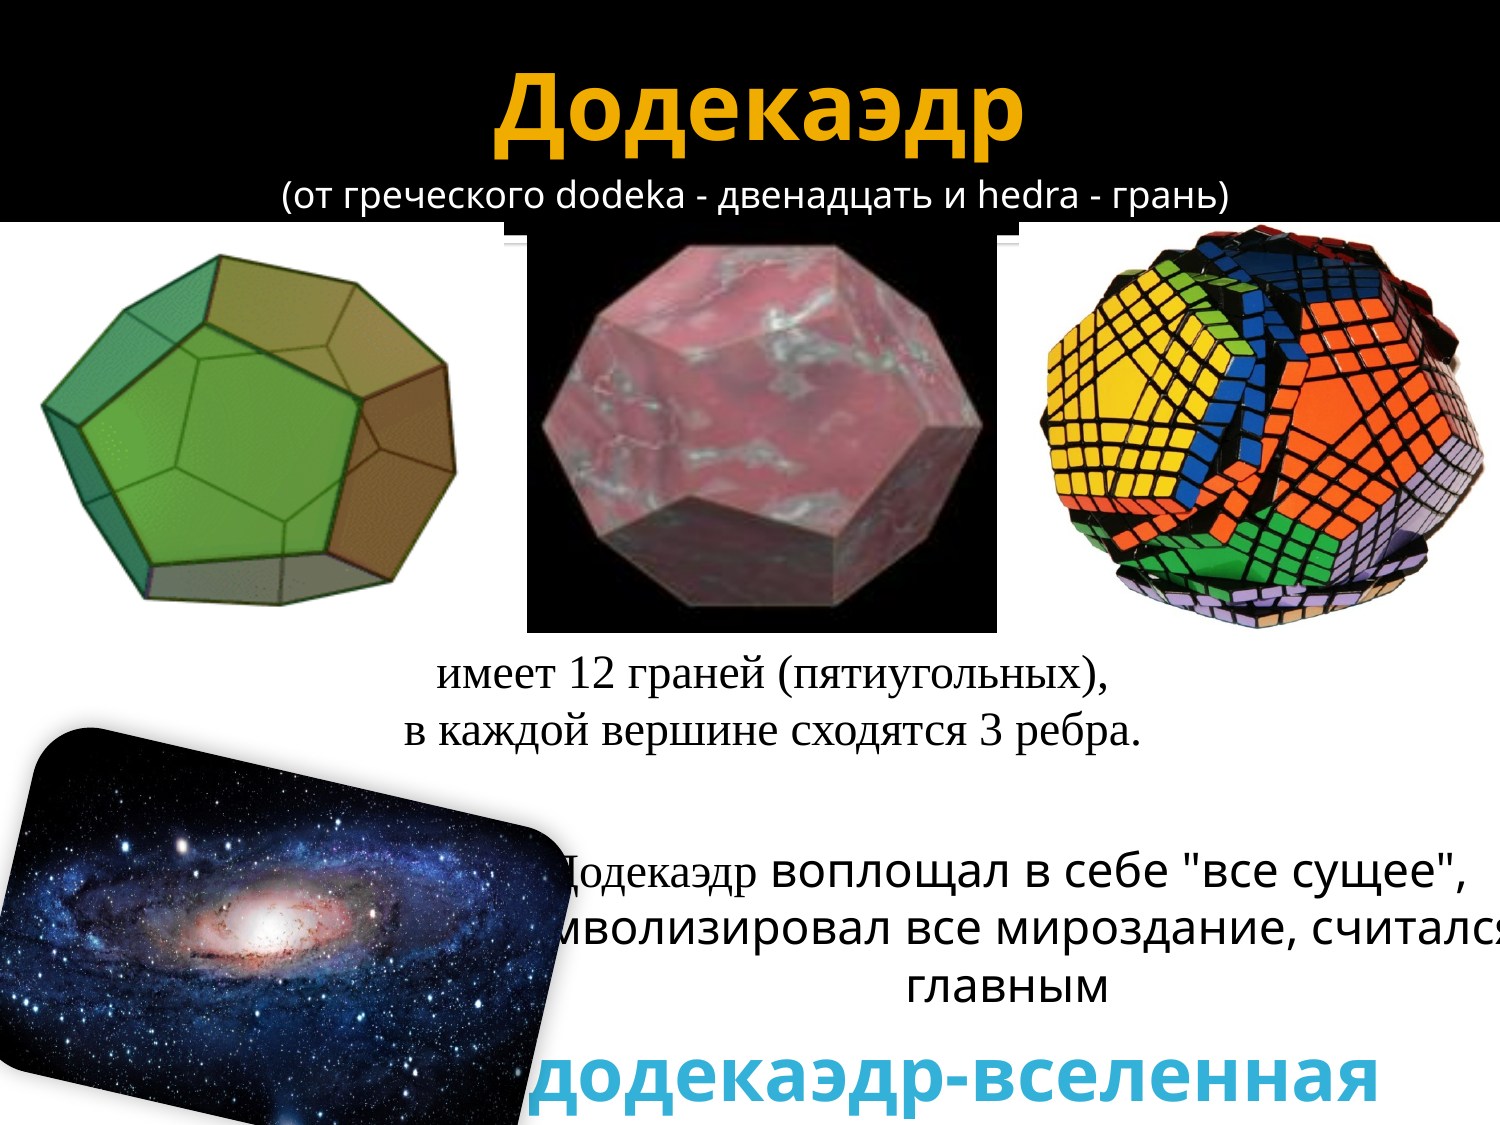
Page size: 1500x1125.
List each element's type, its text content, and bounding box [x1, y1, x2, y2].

title Додекаэдр [82, 0, 1432, 206]
picture [1019, 222, 1500, 633]
text_box (от греческого dodeka - двенадцать и hedra - грань) [152, 163, 1360, 224]
text_box имеет 12 граней (пятиугольных), в каждой вершине сходятся 3 ребра. [234, 632, 1313, 763]
text_box Додекаэдр воплощал в себе "все сущее", символизировал все мироздание, считался главным [558, 832, 1500, 1020]
picture [0, 222, 504, 658]
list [527, 222, 997, 633]
text_box додекаэдр-вселенная [556, 1020, 1418, 1124]
picture [0, 727, 572, 1125]
